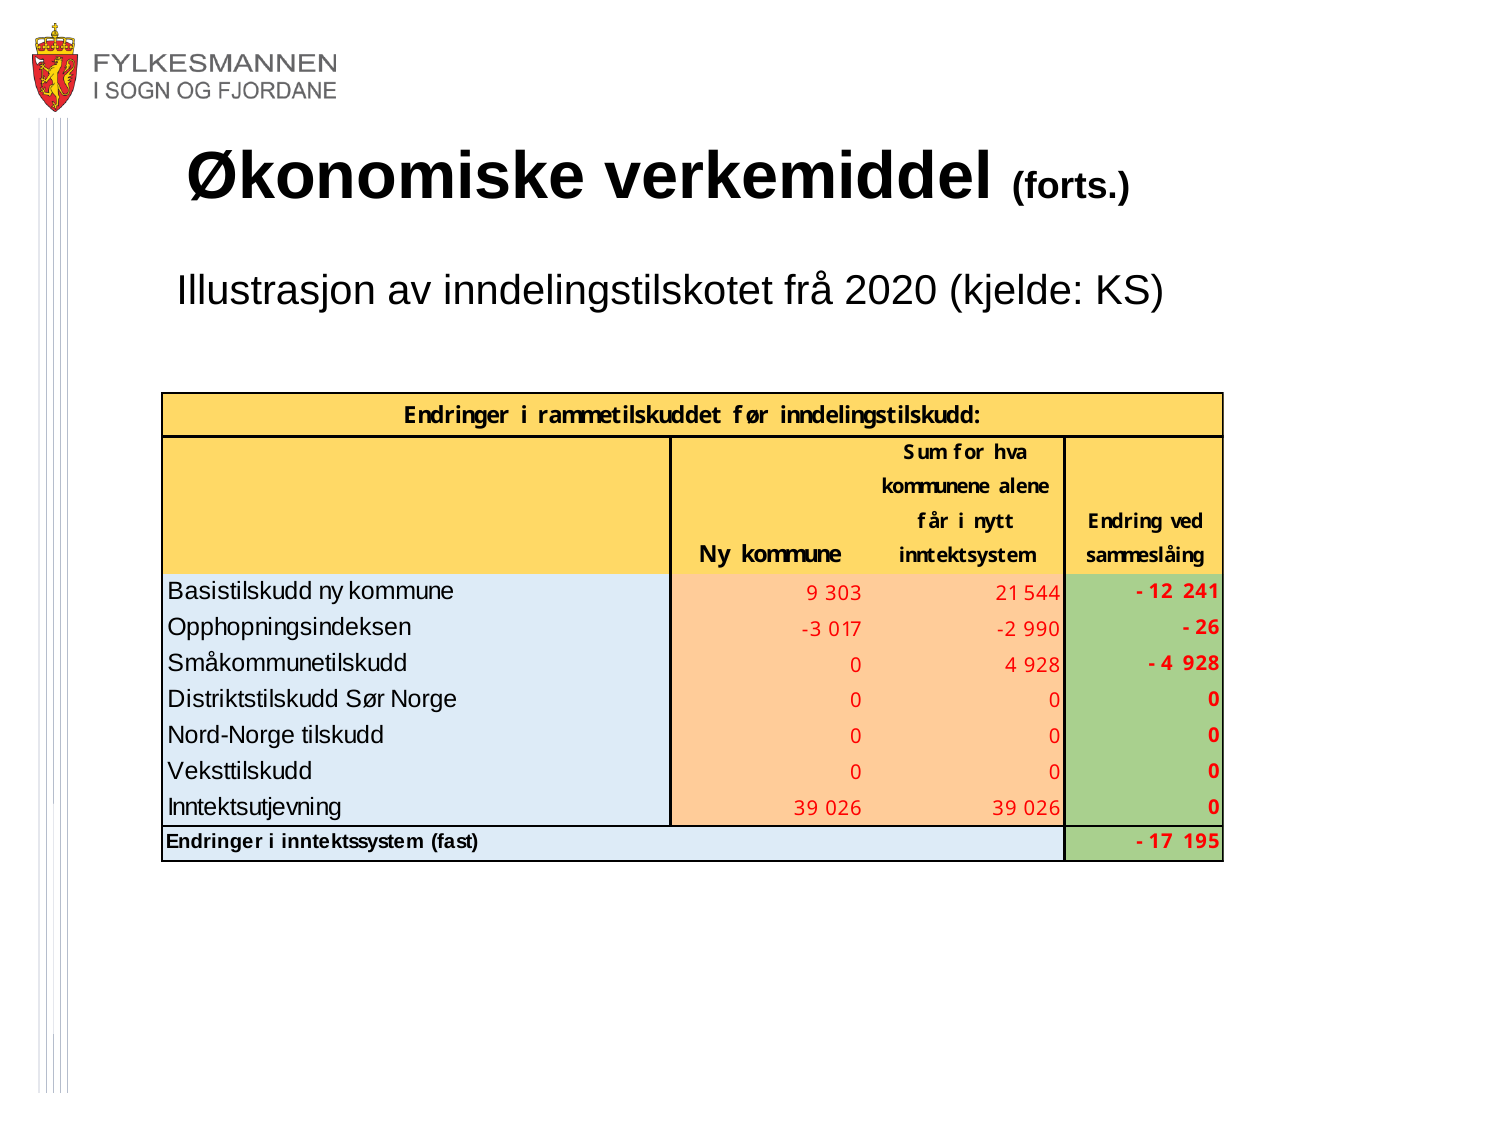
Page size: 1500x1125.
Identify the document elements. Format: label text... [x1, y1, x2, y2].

picture [32, 23, 336, 112]
title Økonomiske verkemiddel (forts.) [171, 99, 1397, 244]
picture [160, 392, 1226, 864]
list Illustrasjon av inndelingstilskotet frå 2020 (kjelde: KS) [161, 255, 1412, 1000]
